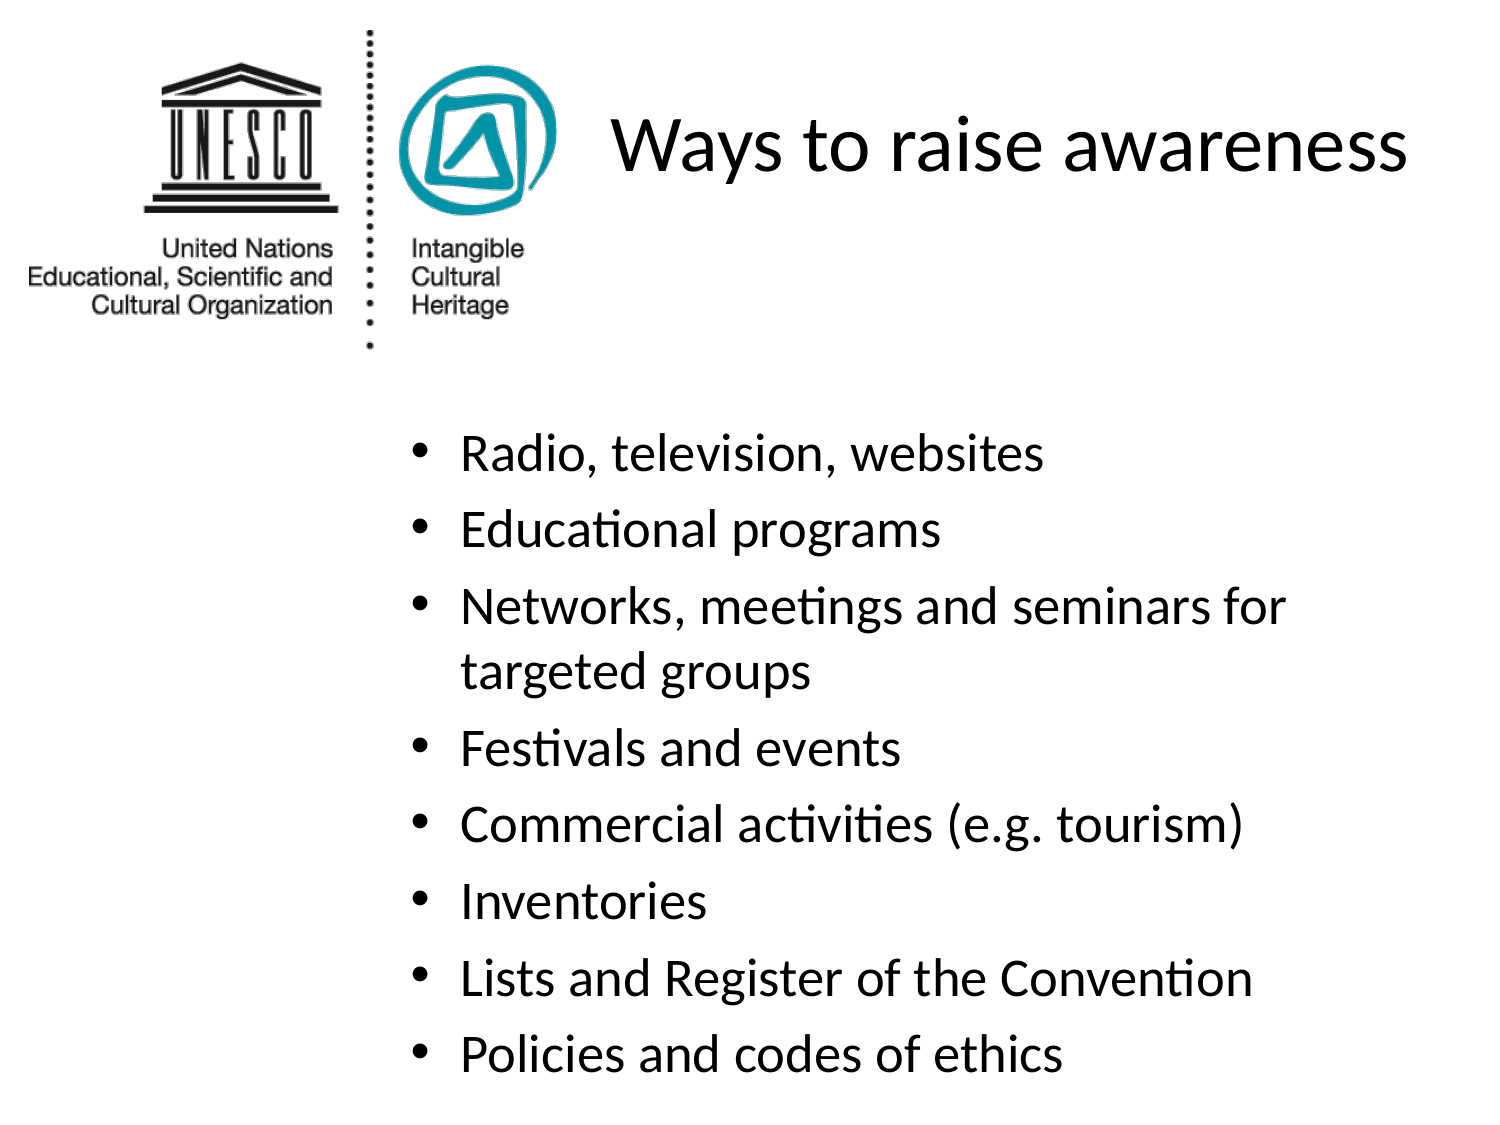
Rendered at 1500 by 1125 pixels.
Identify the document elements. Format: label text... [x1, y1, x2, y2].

list Radio, television, websites Educational programs Networks, meetings and seminars for targeted groups Festivals and events Commercial activities (e.g. tourism) Inventories Lists and Register of the Convention Policies and codes of ethics [395, 408, 1425, 1094]
title Ways to raise awareness [562, 45, 1425, 233]
picture [29, 30, 557, 361]
